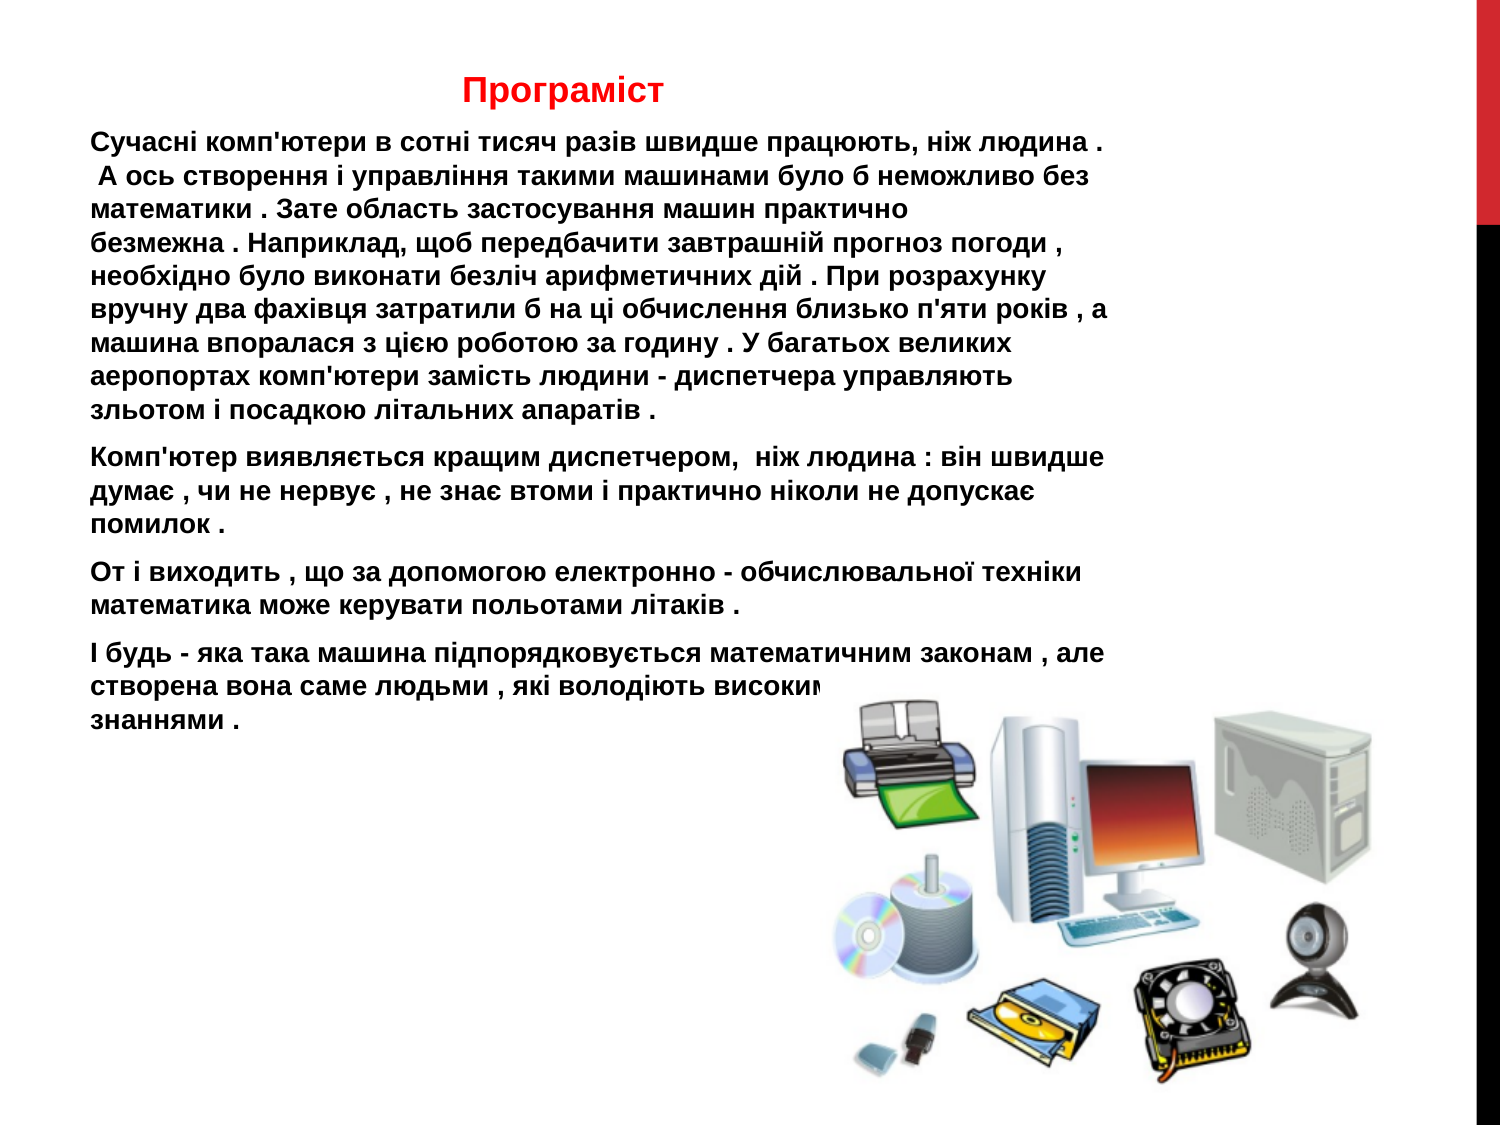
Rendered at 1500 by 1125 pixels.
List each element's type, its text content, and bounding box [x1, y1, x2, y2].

list Програміст Сучасні комп'ютери в сотні тисяч разів швидше працюють, ніж людина . А ось створення і управління такими машинами було б неможливо без математики . Зате область застосування машин практично безмежна . Наприклад, щоб передбачити завтрашній прогноз погоди , необхідно було виконати безліч арифметичних дій . При розрахунку вручну два фахівця затратили б на ці обчислення близько п'яти років , а машина впоралася з цією роботою за годину . У багатьох великих аеропортах комп'ютери замість людини - диспетчера управляють зльотом і посадкою літальних апаратів . Комп'ютер виявляється кращим диспетчером, ніж людина : він швидше думає , чи не нервує , не знає втоми і практично ніколи не допускає помилок . От і виходить , що за допомогою електронно - обчислювальної техніки математика може керувати польотами літаків . І будь - яка така машина підпорядковується математичним законам , але створена вона саме людьми , які володіють високими математичними знаннями . [75, 58, 1125, 750]
picture [819, 667, 1407, 1102]
